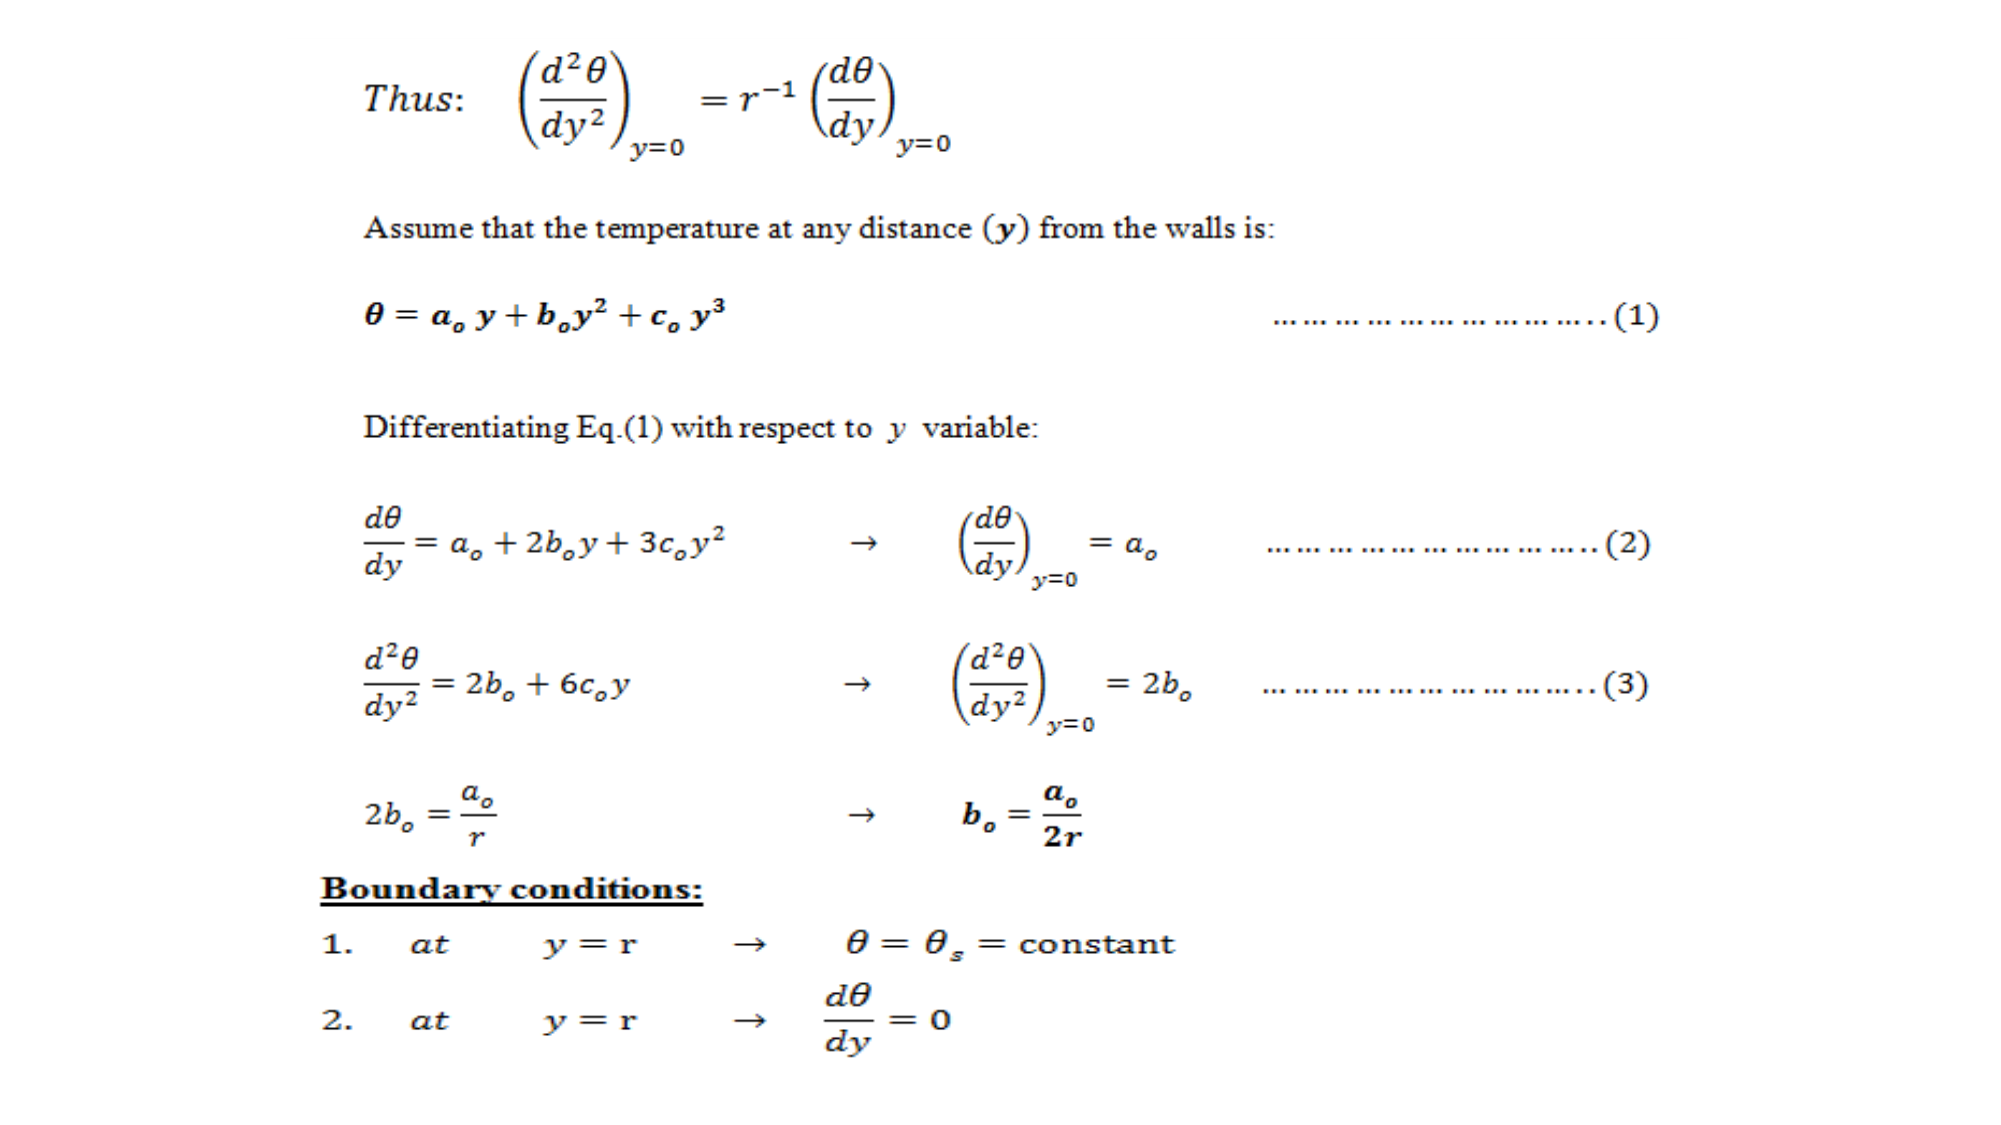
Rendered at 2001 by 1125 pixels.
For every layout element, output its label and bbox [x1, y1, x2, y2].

text_box [287, 37, 1688, 1075]
